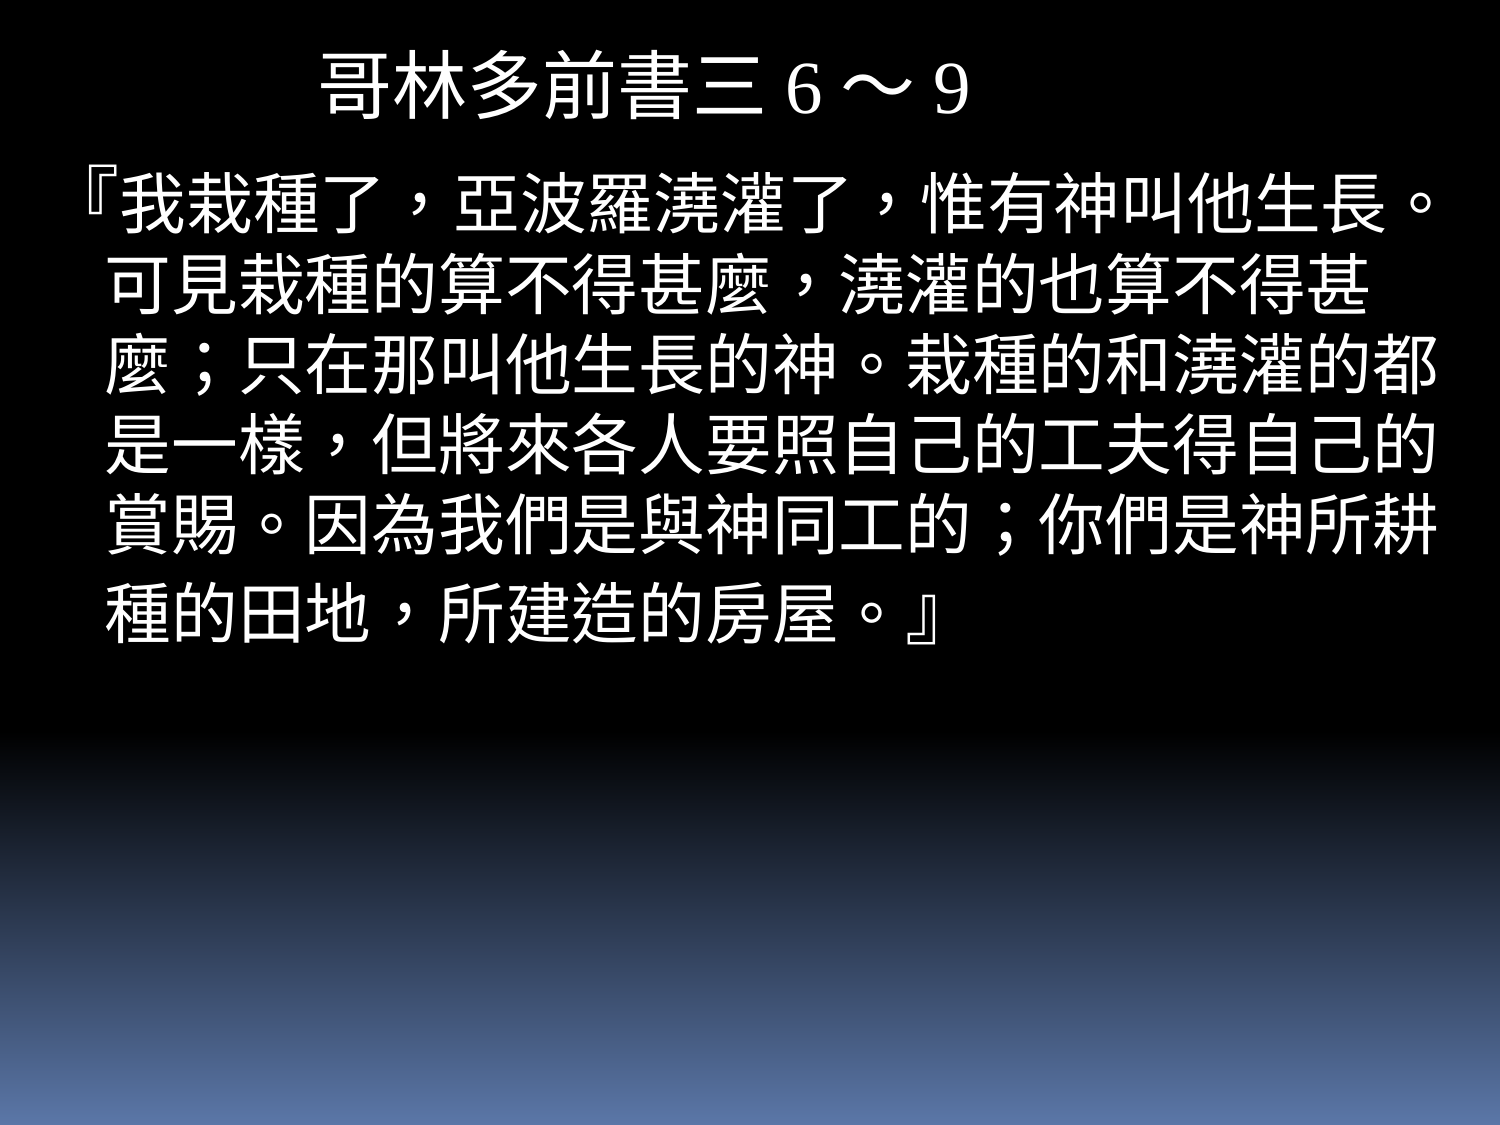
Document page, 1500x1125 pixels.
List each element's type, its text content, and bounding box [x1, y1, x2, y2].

text_box 哥林多前書三6～9 『我栽種了，亞波羅澆灌了，惟有神叫他生長。可見栽種的算不得甚麼，澆灌的也算不得甚麼；只在那叫他生長的神。栽種的和澆灌的都是一樣，但將來各人要照自己的工夫得自己的賞賜。因為我們是與神同工的；你們是神所耕種的田地，所建造的房屋。』 [0, 30, 1471, 776]
